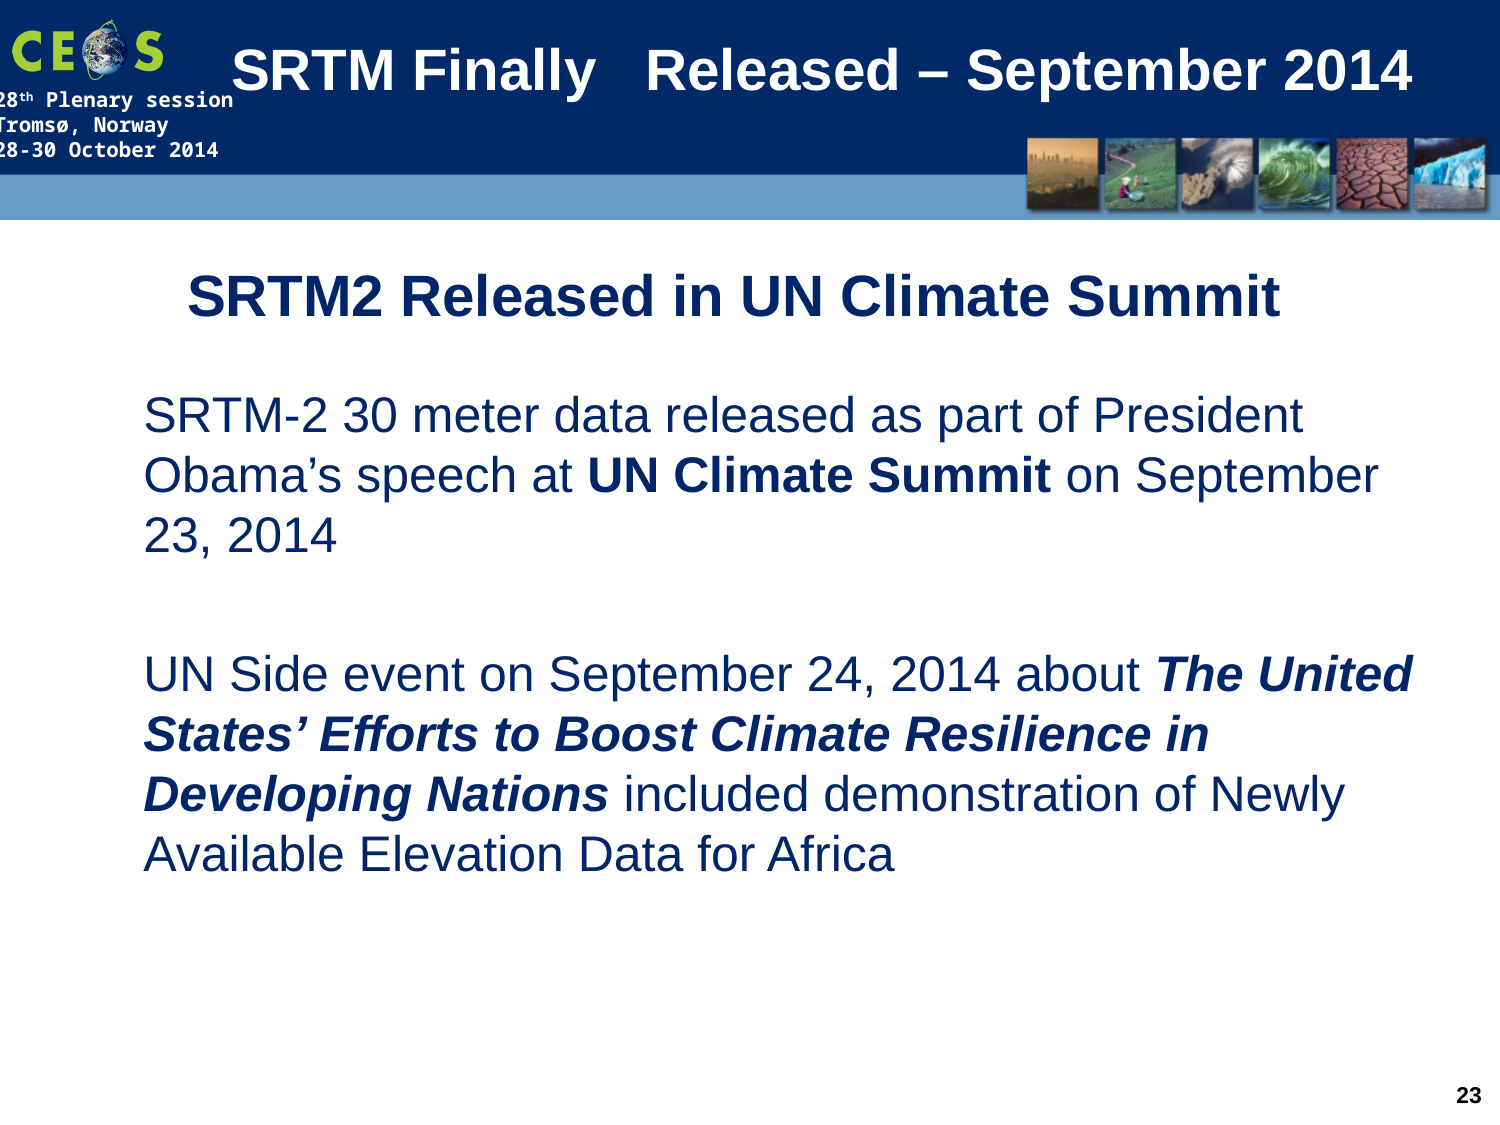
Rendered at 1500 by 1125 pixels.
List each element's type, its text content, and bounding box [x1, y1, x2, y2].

text_box SRTM2 Released in UN Climate Summit [172, 250, 1385, 336]
text_box 23 [1256, 1073, 1490, 1116]
picture [0, 0, 1500, 220]
list SRTM-2 30 meter data released as part of President Obama’s speech at UN Climate Summit on September 23, 2014 UN Side event on September 24, 2014 about The United States’ Efforts to Boost Climate Resilience in Developing Nations included demonstration of Newly Available Elevation Data for Africa [128, 374, 1430, 1125]
text_box SRTM Finally Released – September 2014 [216, 24, 1500, 110]
